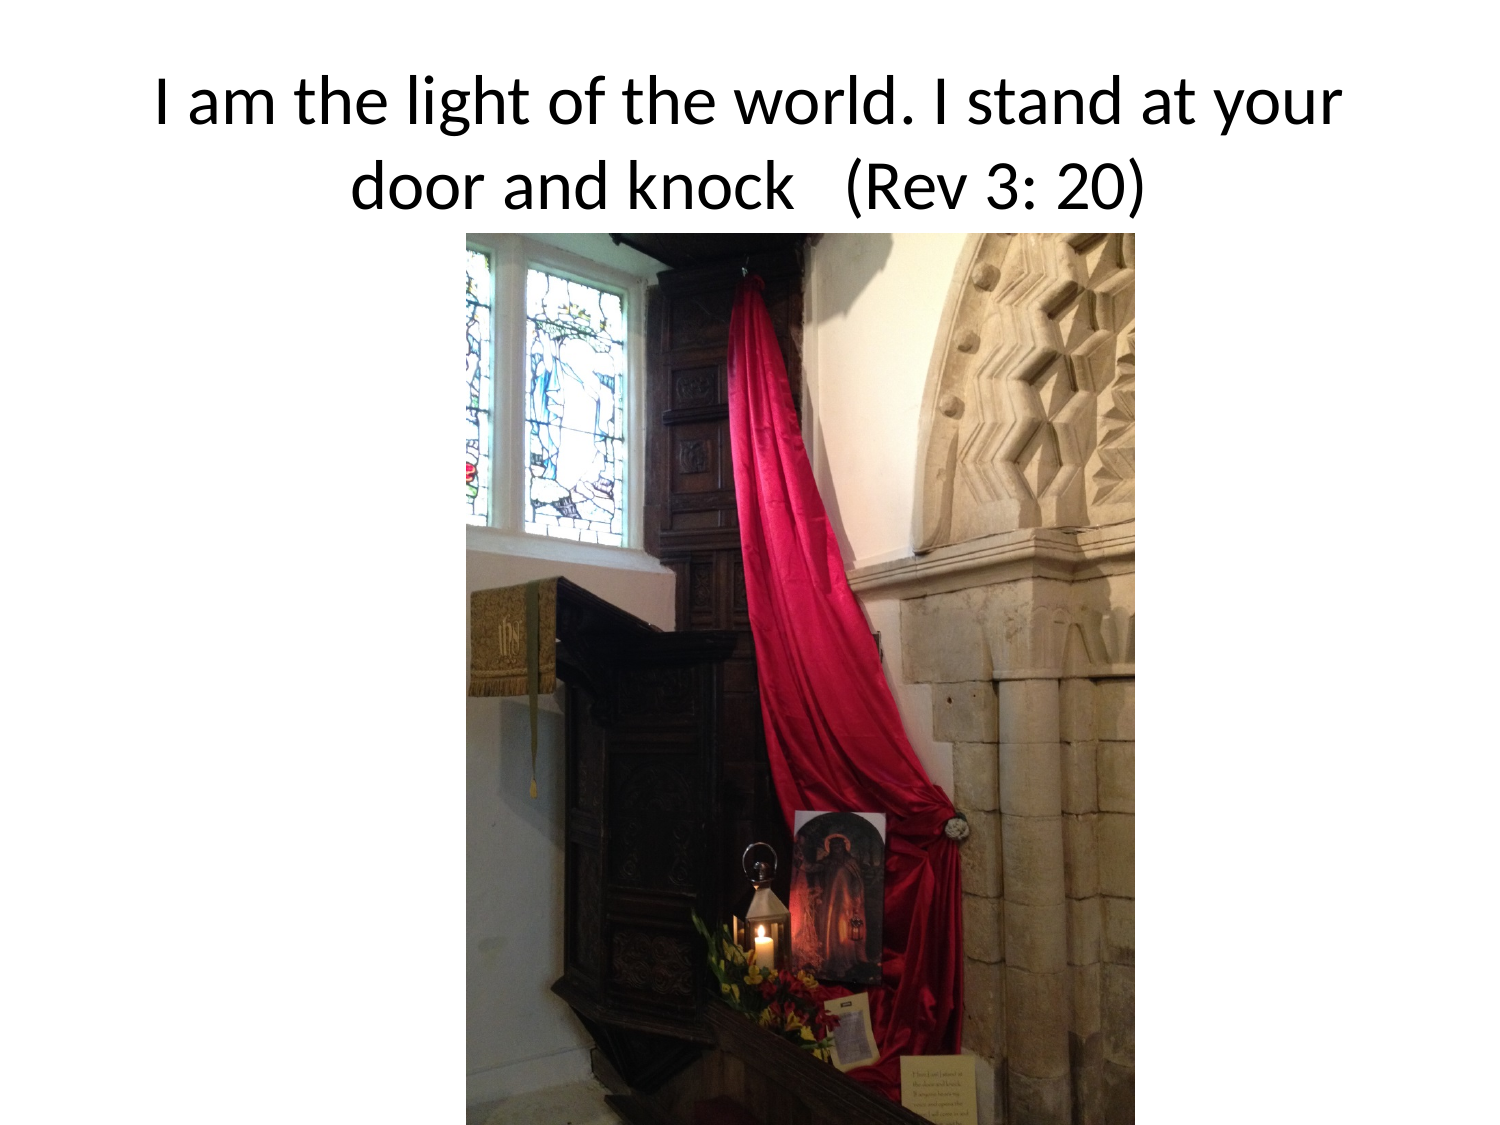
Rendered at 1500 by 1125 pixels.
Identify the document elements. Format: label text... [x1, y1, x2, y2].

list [466, 233, 1135, 1125]
title I am the light of the world. I stand at your door and knock (Rev 3: 20) [75, 45, 1425, 233]
